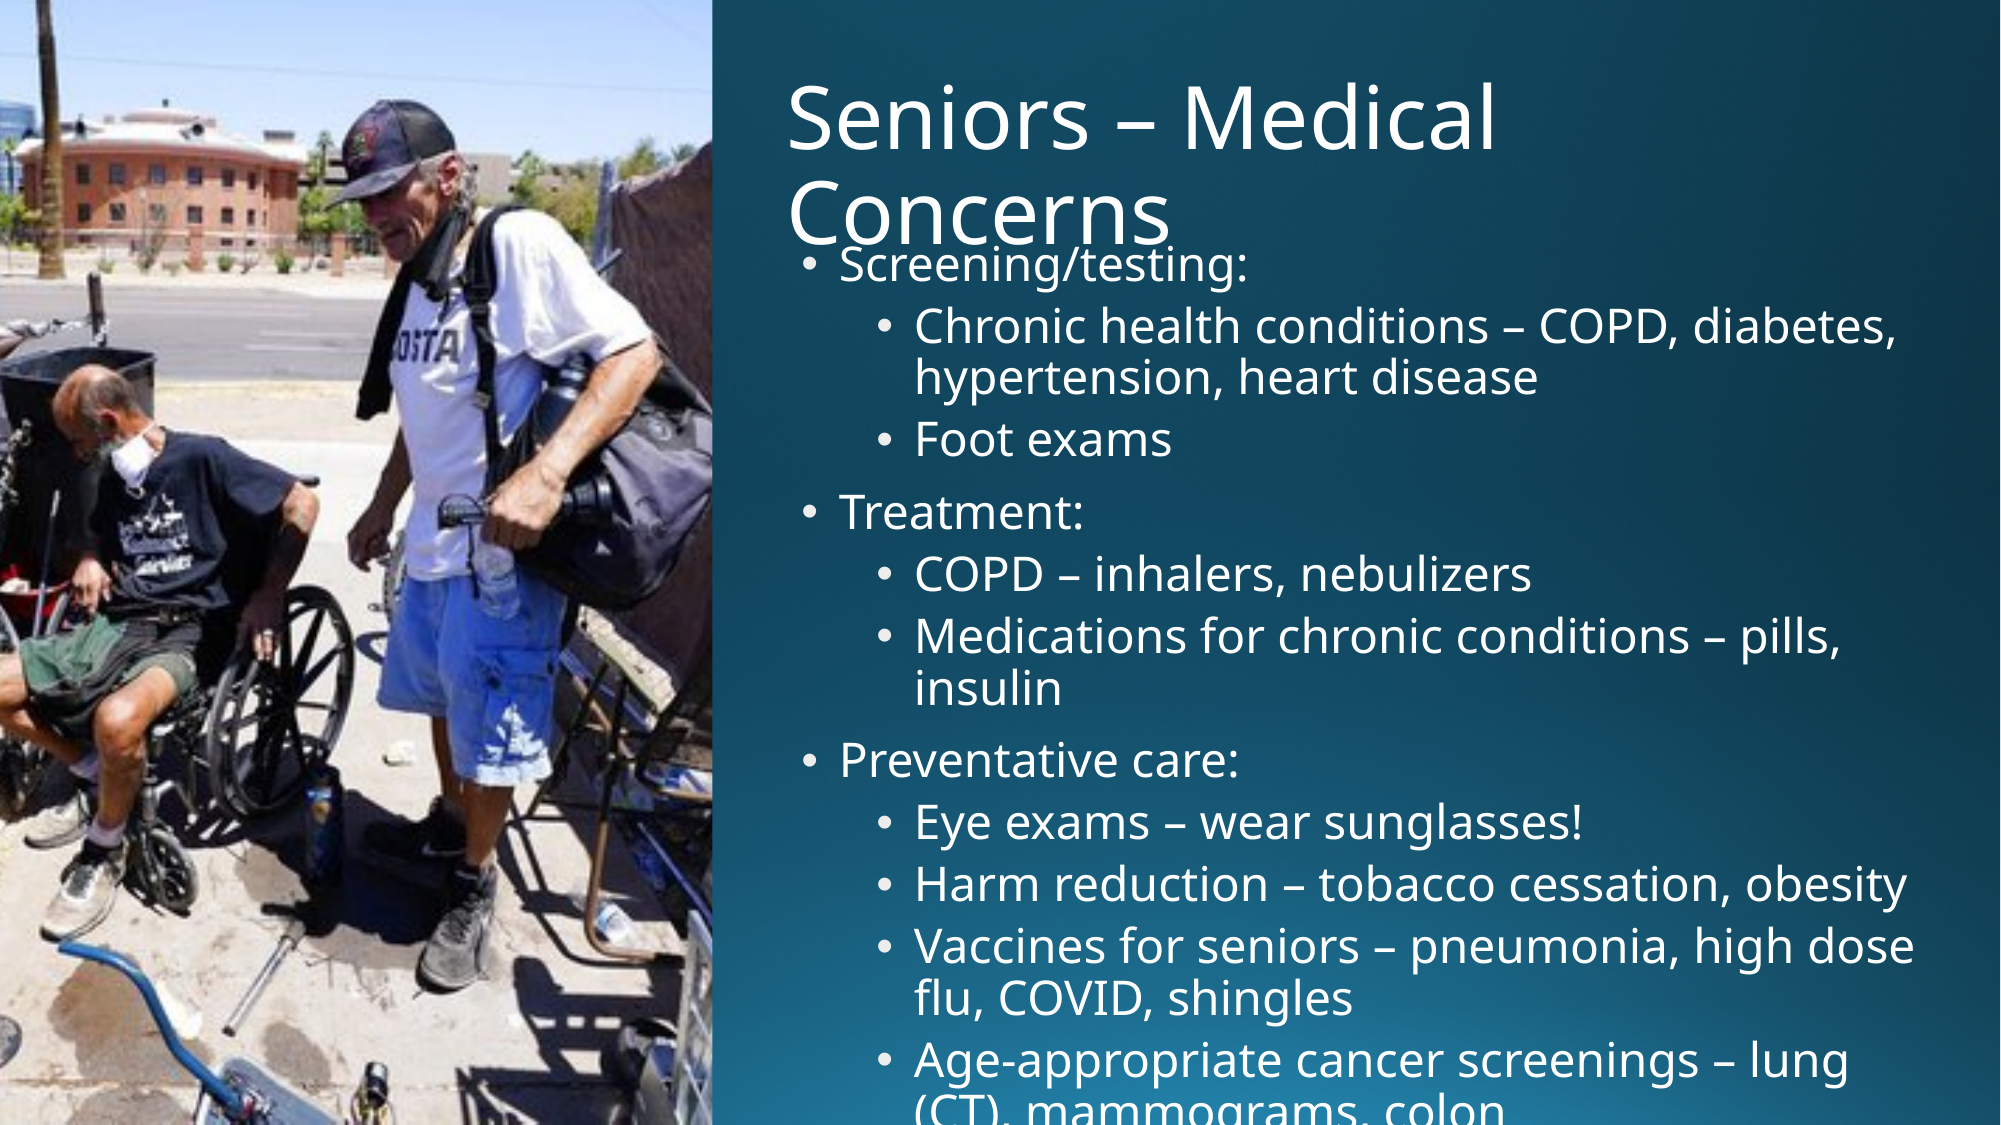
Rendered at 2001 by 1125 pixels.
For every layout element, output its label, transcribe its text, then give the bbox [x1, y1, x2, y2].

picture [0, 0, 2001, 1125]
title Seniors – Medical Concerns [771, 59, 1863, 278]
list Screening/testing: Chronic health conditions – COPD, diabetes, hypertension, heart disease Foot exams Treatment: COPD – inhalers, nebulizers Medications for chronic conditions – pills, insulin Preventative care: Eye exams – wear sunglasses! Harm reduction – tobacco cessation, obesity Vaccines for seniors – pneumonia, high dose flu, COVID, shingles Age-appropriate cancer screenings – lung (CT), mammograms, colon [786, 232, 1957, 947]
